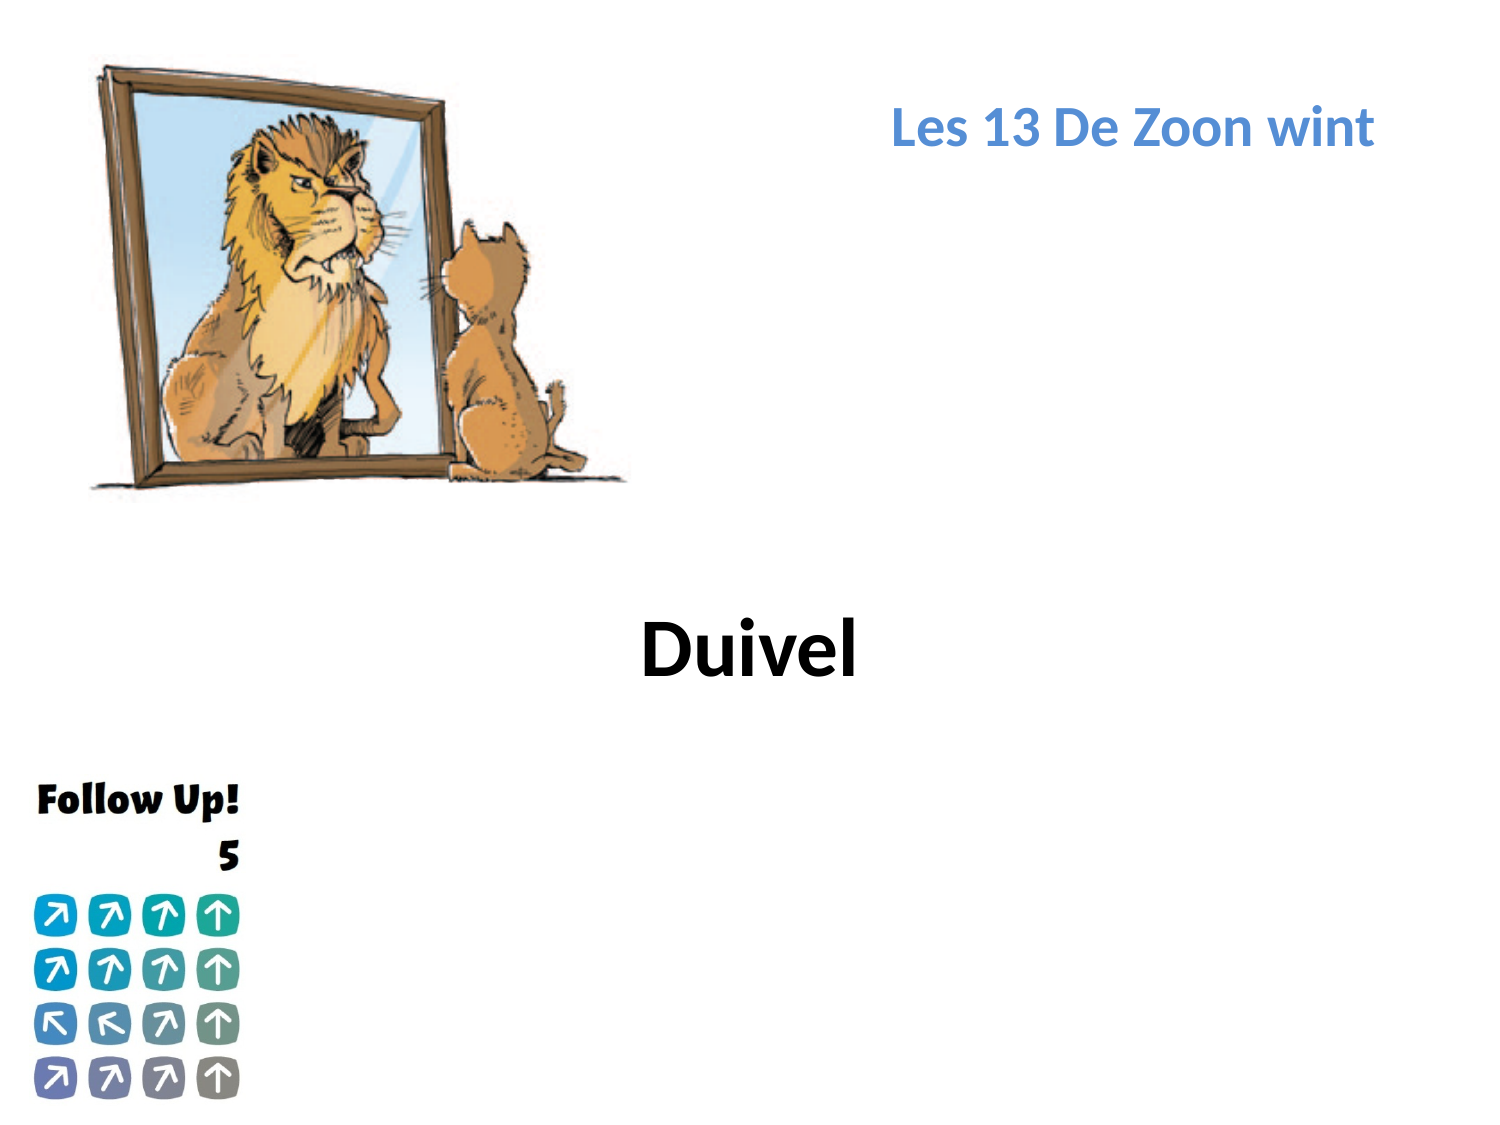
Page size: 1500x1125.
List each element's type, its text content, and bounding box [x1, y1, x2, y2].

title Les 13 De Zoon wint [844, 77, 1424, 169]
picture [88, 54, 644, 503]
text_box Duivel [206, 586, 1294, 701]
picture [29, 774, 246, 1106]
